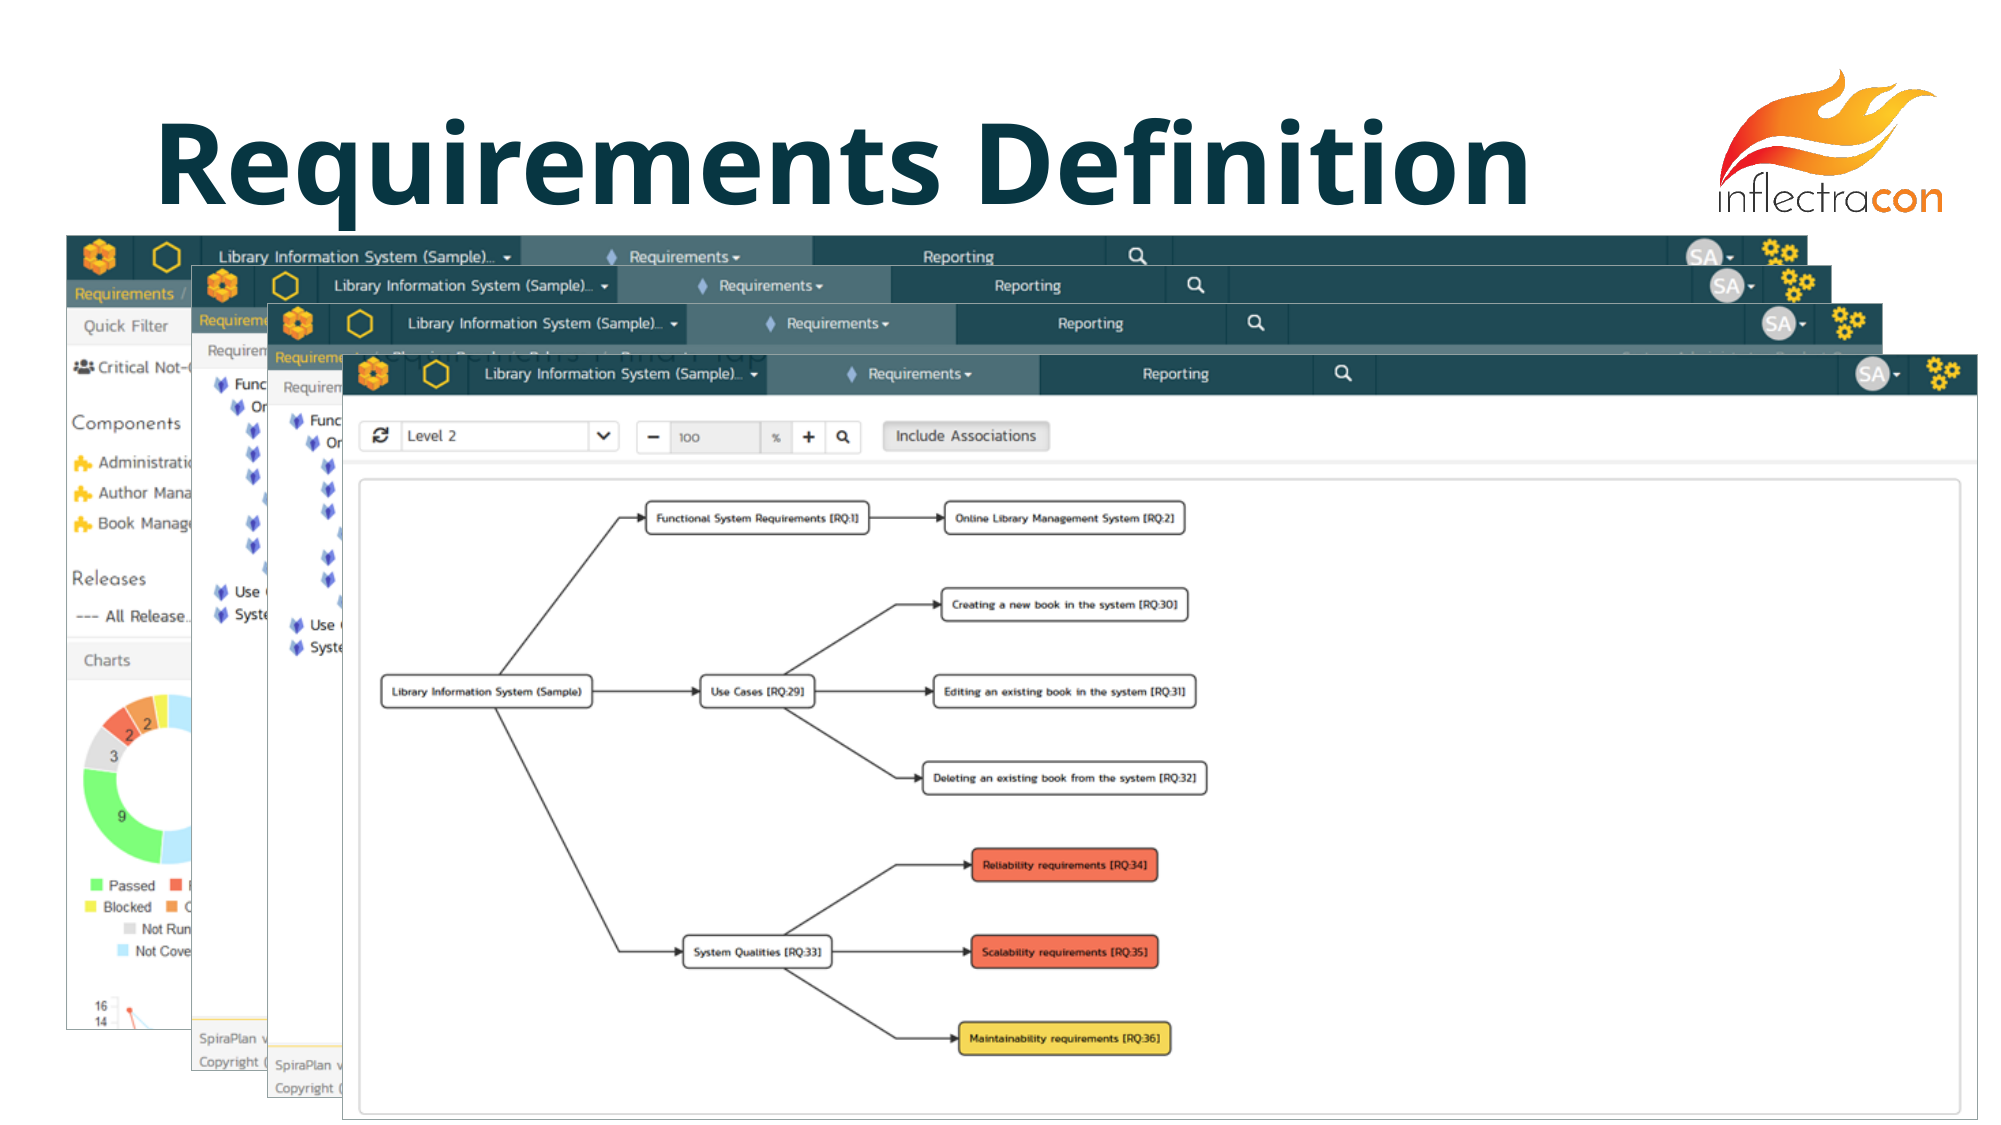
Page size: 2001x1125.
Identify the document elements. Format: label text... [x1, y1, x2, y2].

picture [66, 235, 1978, 1120]
picture [1711, 51, 1950, 225]
title Requirements Definition [137, 59, 1863, 278]
